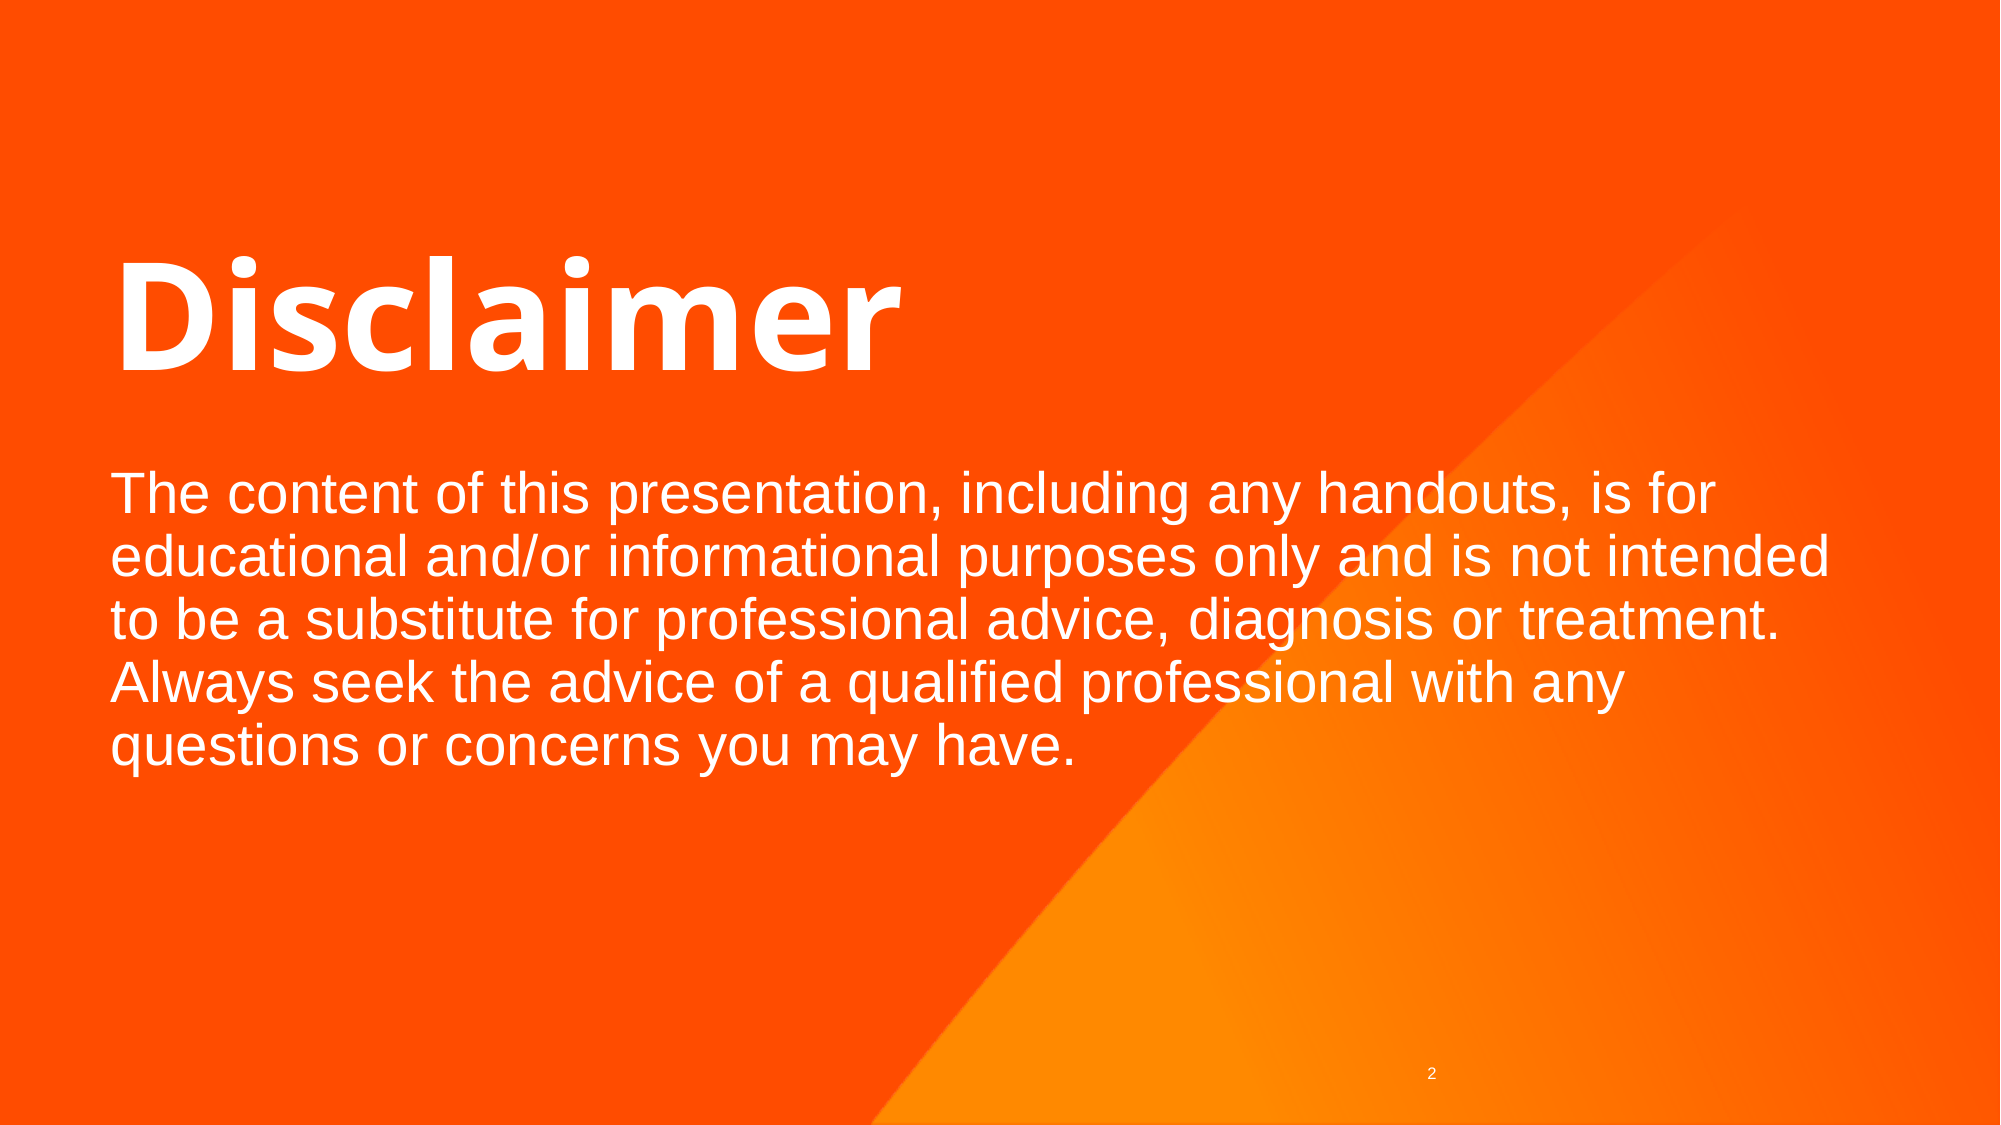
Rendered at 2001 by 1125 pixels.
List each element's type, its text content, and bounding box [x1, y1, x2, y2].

list The content of this presentation, including any handouts, is for educational and/or informational purposes only and is not intended to be a substitute for professional advice, diagnosis or treatment. Always seek the advice of a qualified professional with any questions or concerns you may have. [95, 456, 1871, 829]
slide_number 2 [1412, 1042, 1863, 1103]
list Disclaimer [95, 233, 1871, 420]
